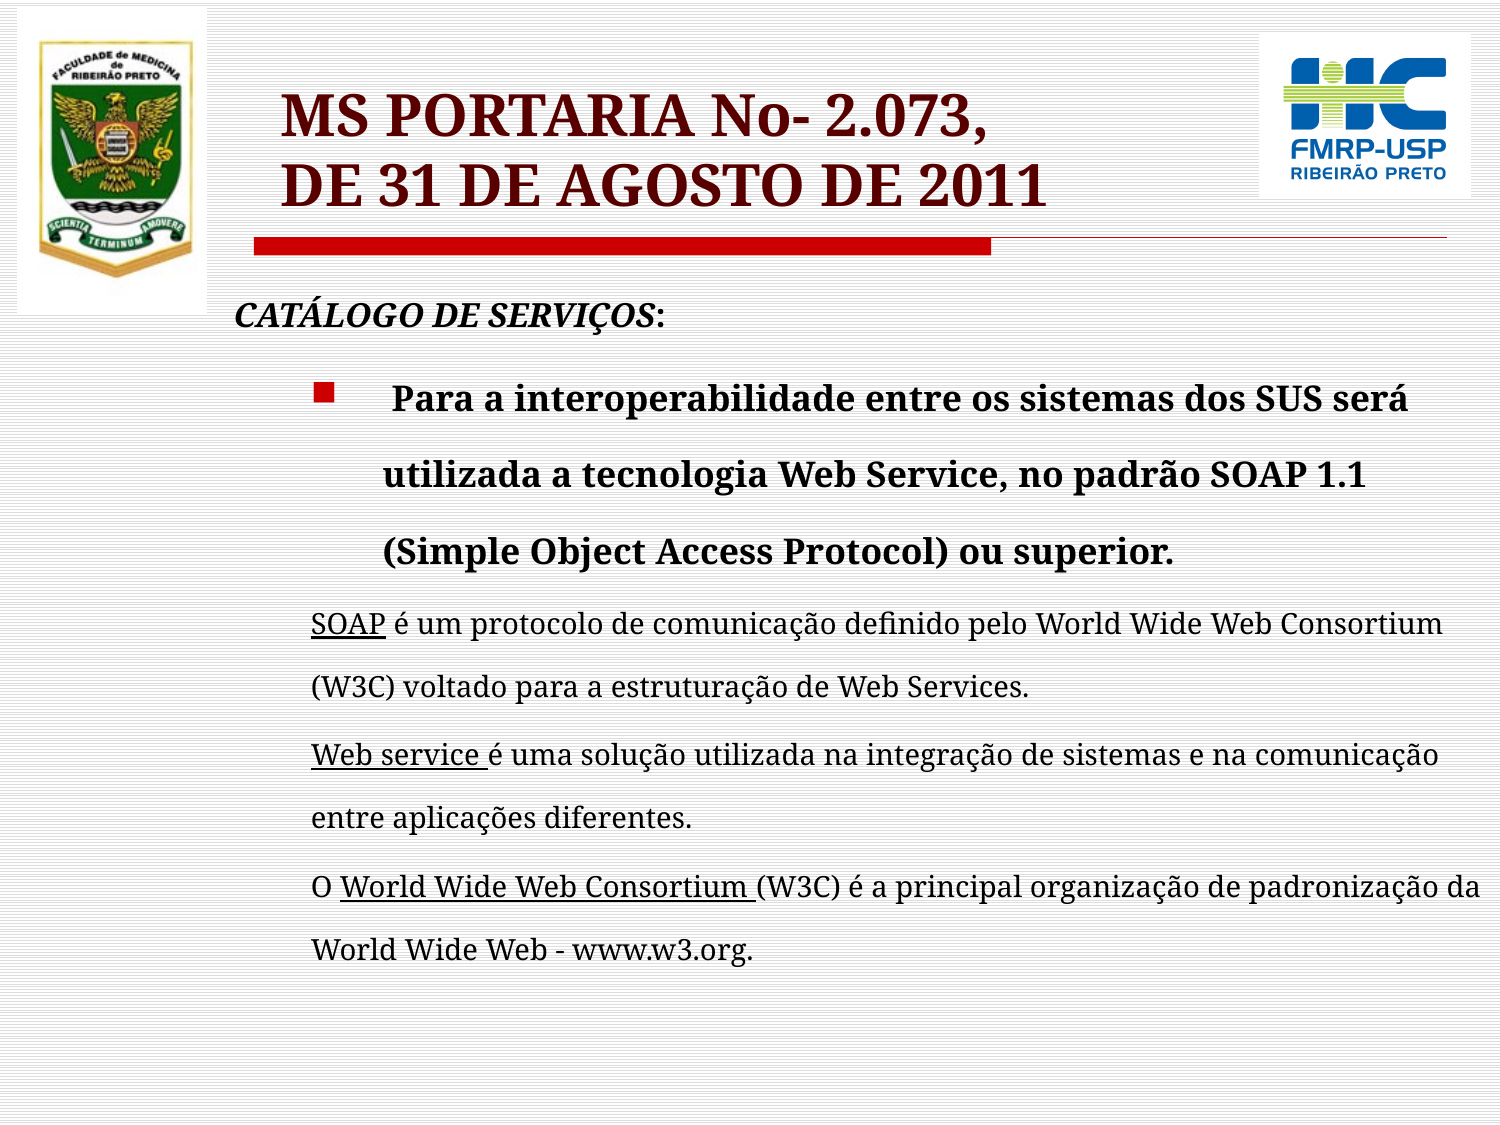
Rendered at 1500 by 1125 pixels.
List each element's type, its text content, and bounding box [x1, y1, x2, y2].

title MS PORTARIA No- 2.073, DE 31 DE AGOSTO DE 2011 [265, 54, 1317, 243]
text_box CATÁLOGO DE SERVIÇOS: Para a interoperabilidade entre os sistemas dos SUS será utilizada a tecnologia Web Service, no padrão SOAP 1.1 (Simple Object Access Protocol) ou superior. SOAP é um protocolo de comunicação definido pelo World Wide Web Consortium (W3C) voltado para a estruturação de Web Services. Web service é uma solução utilizada na integração de sistemas e na comunicação entre aplicações diferentes. O World Wide Web Consortium (W3C) é a principal organização de padronização da World Wide Web - www.w3.org. [218, 255, 1500, 1094]
picture [17, 7, 207, 314]
picture [1259, 34, 1471, 197]
